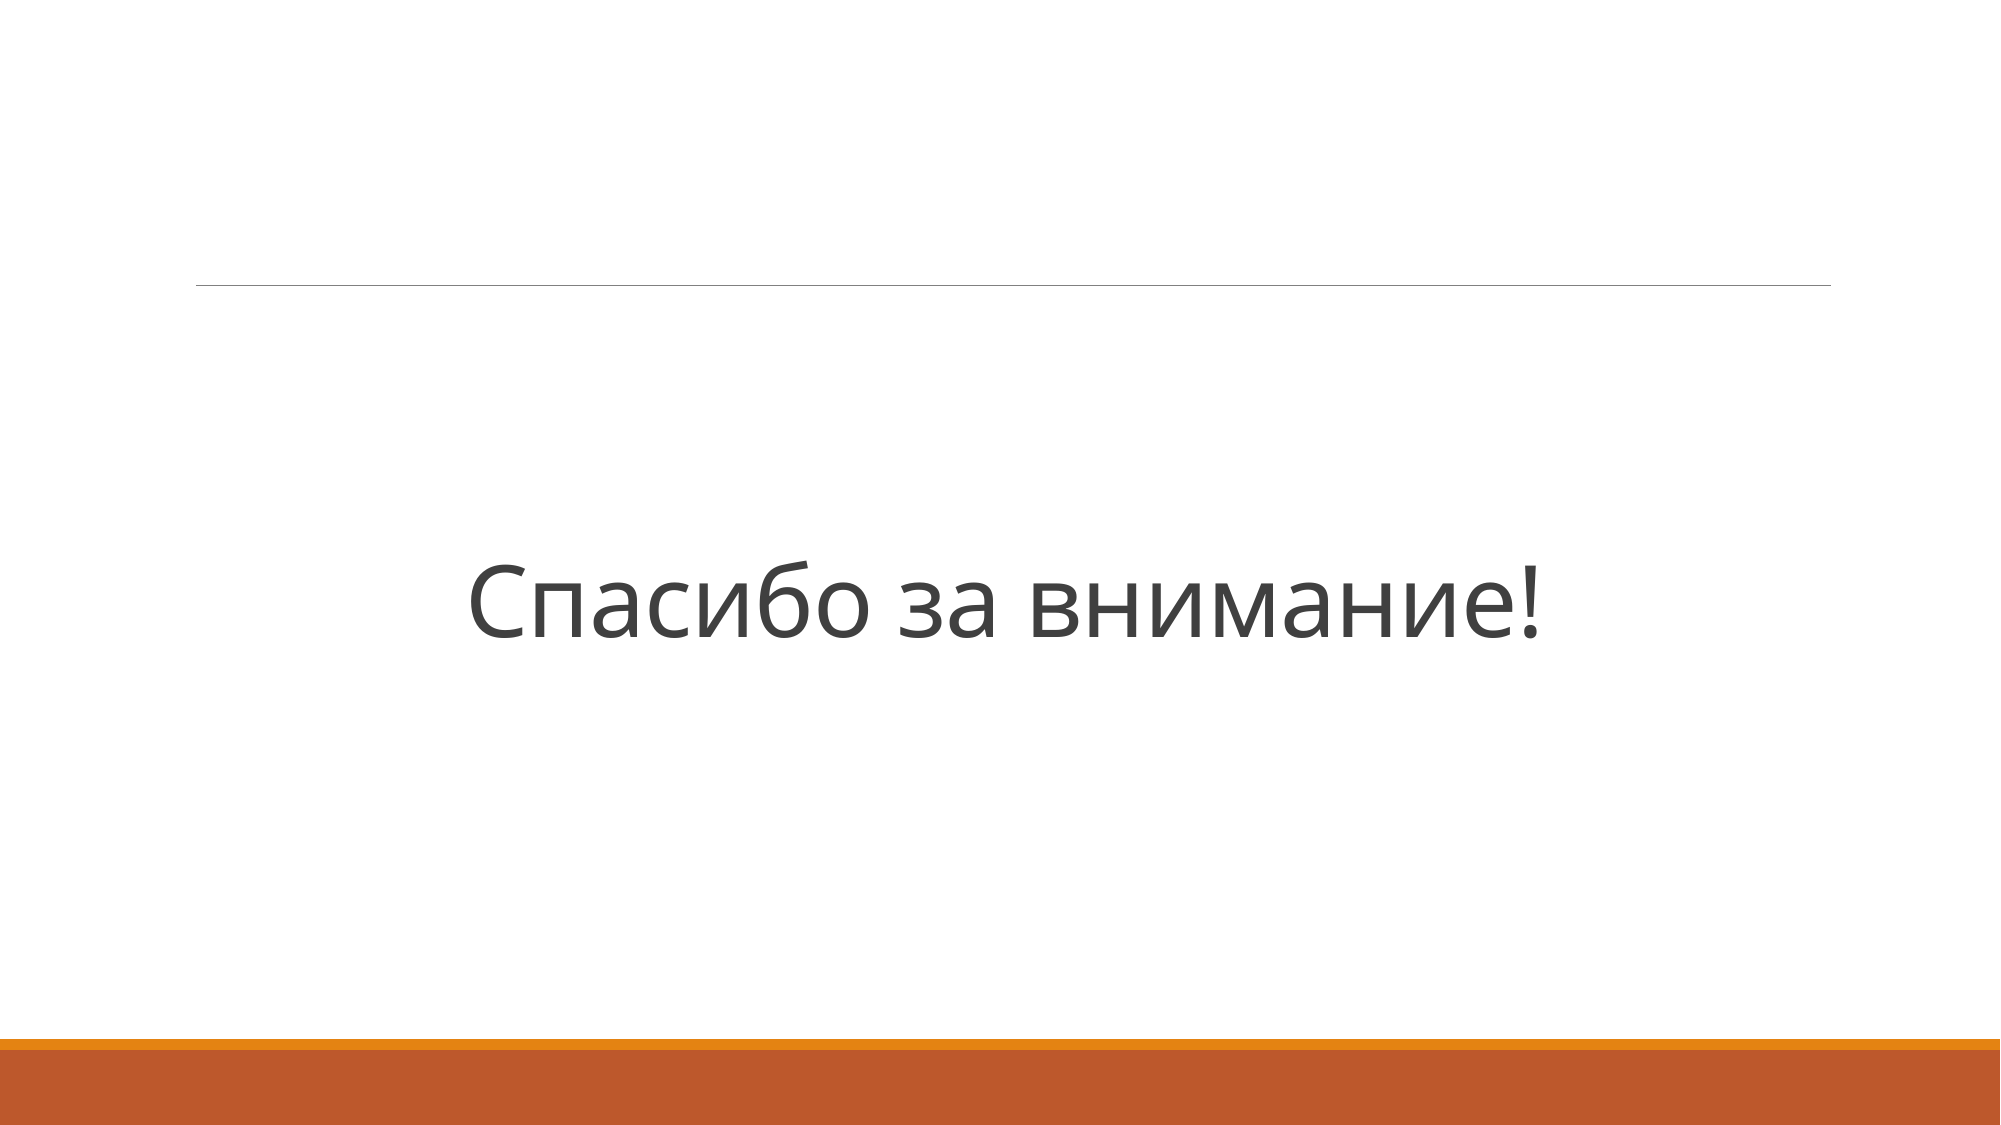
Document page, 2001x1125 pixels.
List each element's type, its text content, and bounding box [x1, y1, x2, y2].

title Спасибо за внимание! [180, 427, 1830, 666]
